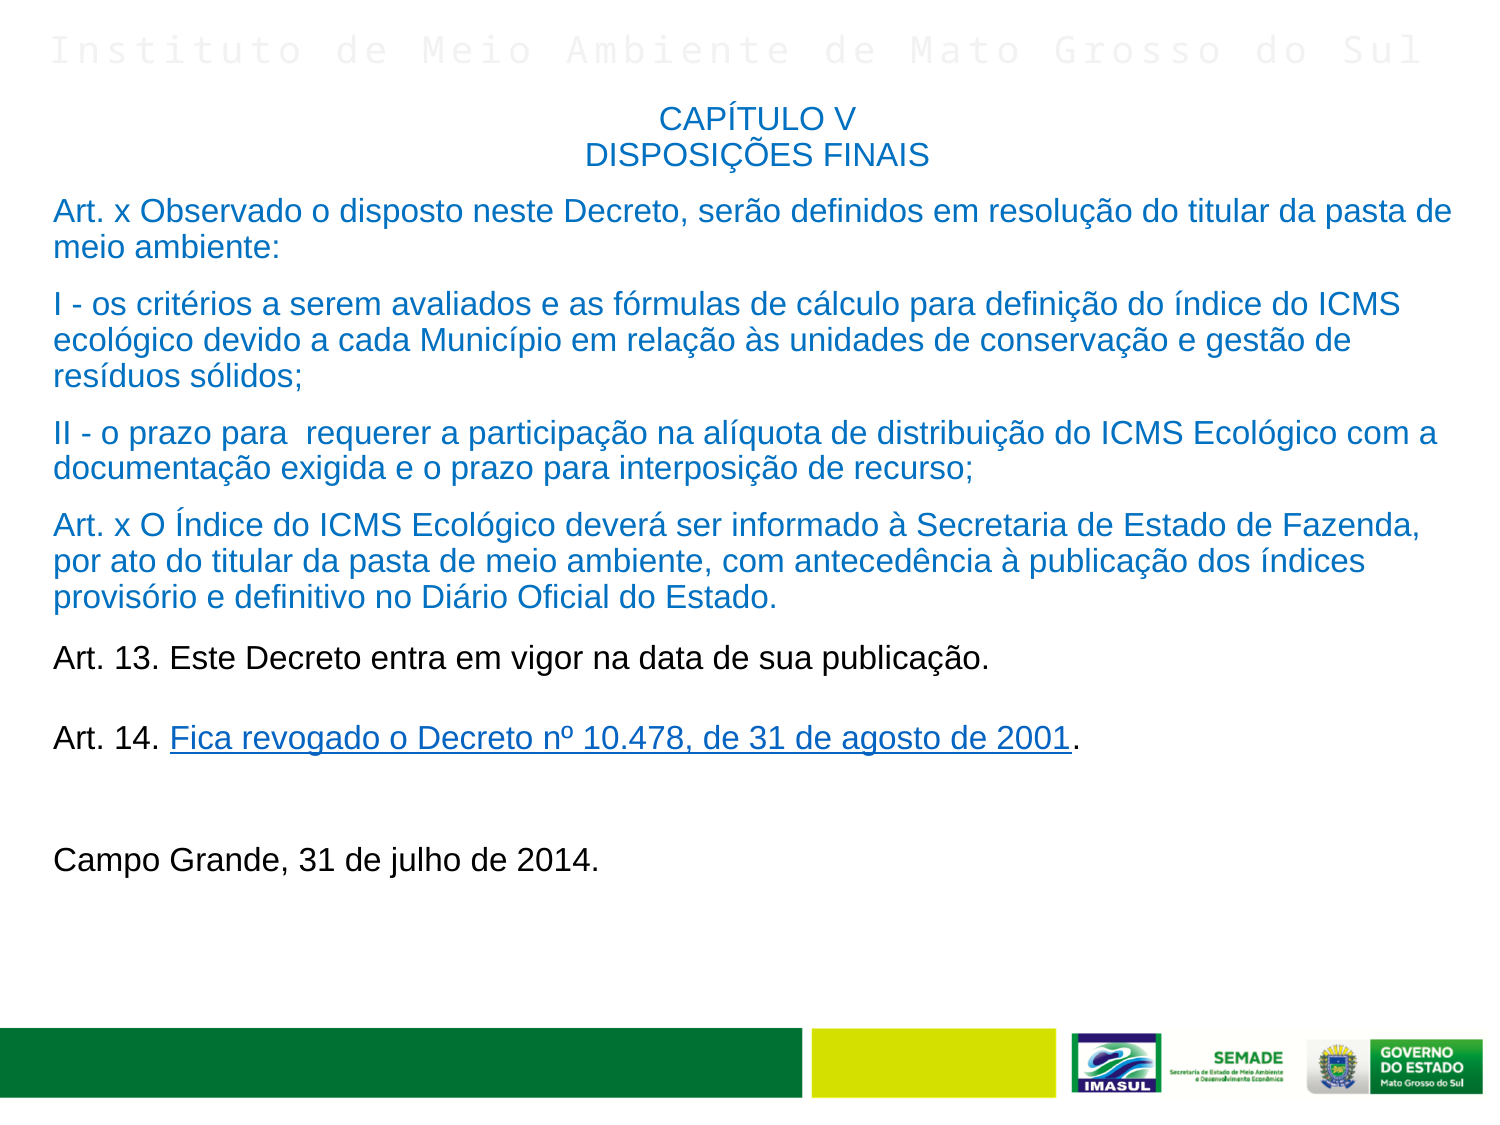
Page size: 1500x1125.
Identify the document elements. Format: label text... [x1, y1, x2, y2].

picture [0, 996, 1500, 1125]
list CAPÍTULO V DISPOSIÇÕES FINAIS Art. x Observado o disposto neste Decreto, serão definidos em resolução do titular da pasta de meio ambiente: I - os critérios a serem avaliados e as fórmulas de cálculo para definição do índice do ICMS ecológico devido a cada Município em relação às unidades de conservação e gestão de resíduos sólidos; II - o prazo para requerer a participação na alíquota de distribuição do ICMS Ecológico com a documentação exigida e o prazo para interposição de recurso; Art. x O Índice do ICMS Ecológico deverá ser informado à Secretaria de Estado de Fazenda, por ato do titular da pasta de meio ambiente, com antecedência à publicação dos índices provisório e definitivo no Diário Oficial do Estado. Art. 13. Este Decreto entra em vigor na data de sua publicação. Art. 14. Fica revogado o Decreto nº 10.478, de 31 de agosto de 2001. Campo Grande, 31 de julho de 2014. [37, 93, 1478, 1003]
